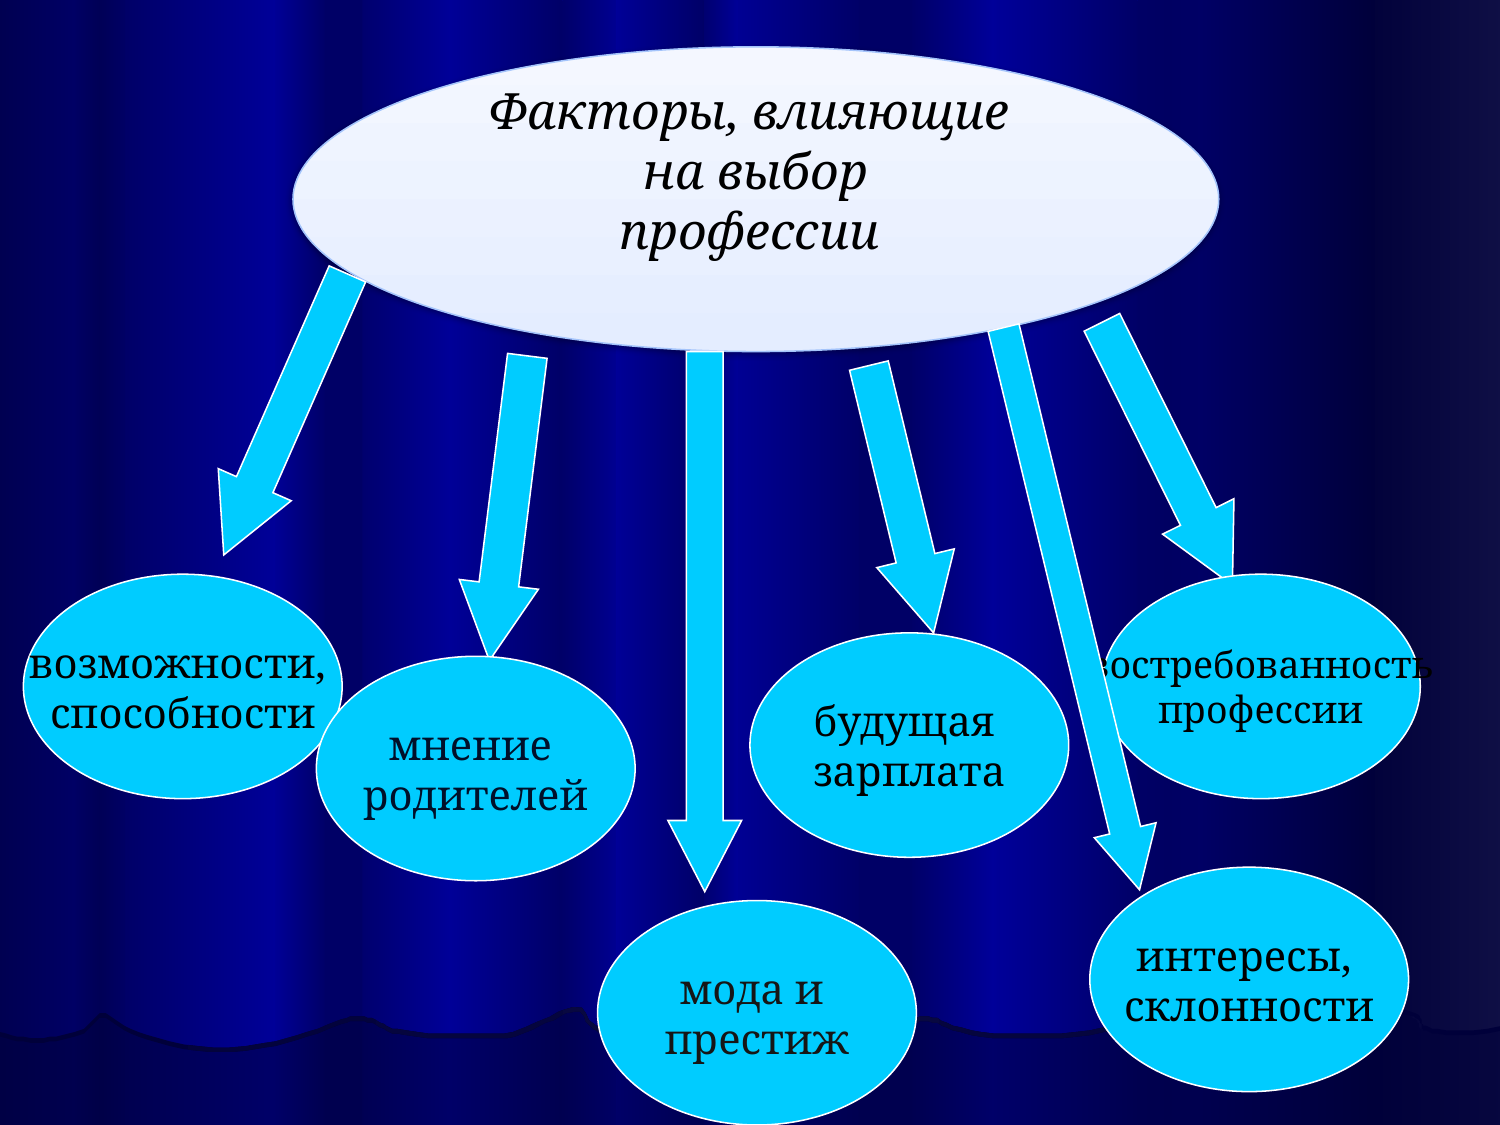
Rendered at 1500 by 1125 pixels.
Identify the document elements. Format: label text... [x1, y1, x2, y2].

text_box возможности, способности [23, 574, 343, 799]
text_box [459, 353, 548, 656]
text_box мнение родителей [316, 656, 636, 881]
text_box [218, 265, 366, 555]
text_box [1084, 313, 1234, 577]
text_box [849, 360, 955, 633]
text_box [988, 323, 1157, 890]
text_box будущая зарплата [749, 632, 1069, 858]
text_box интересы, склонности [1089, 867, 1409, 1092]
text_box востребованность профессии [1103, 574, 1421, 799]
text_box Факторы, влияющие на выбор профессии [292, 46, 1220, 353]
text_box мода и престиж [597, 900, 917, 1125]
text_box [667, 351, 742, 892]
